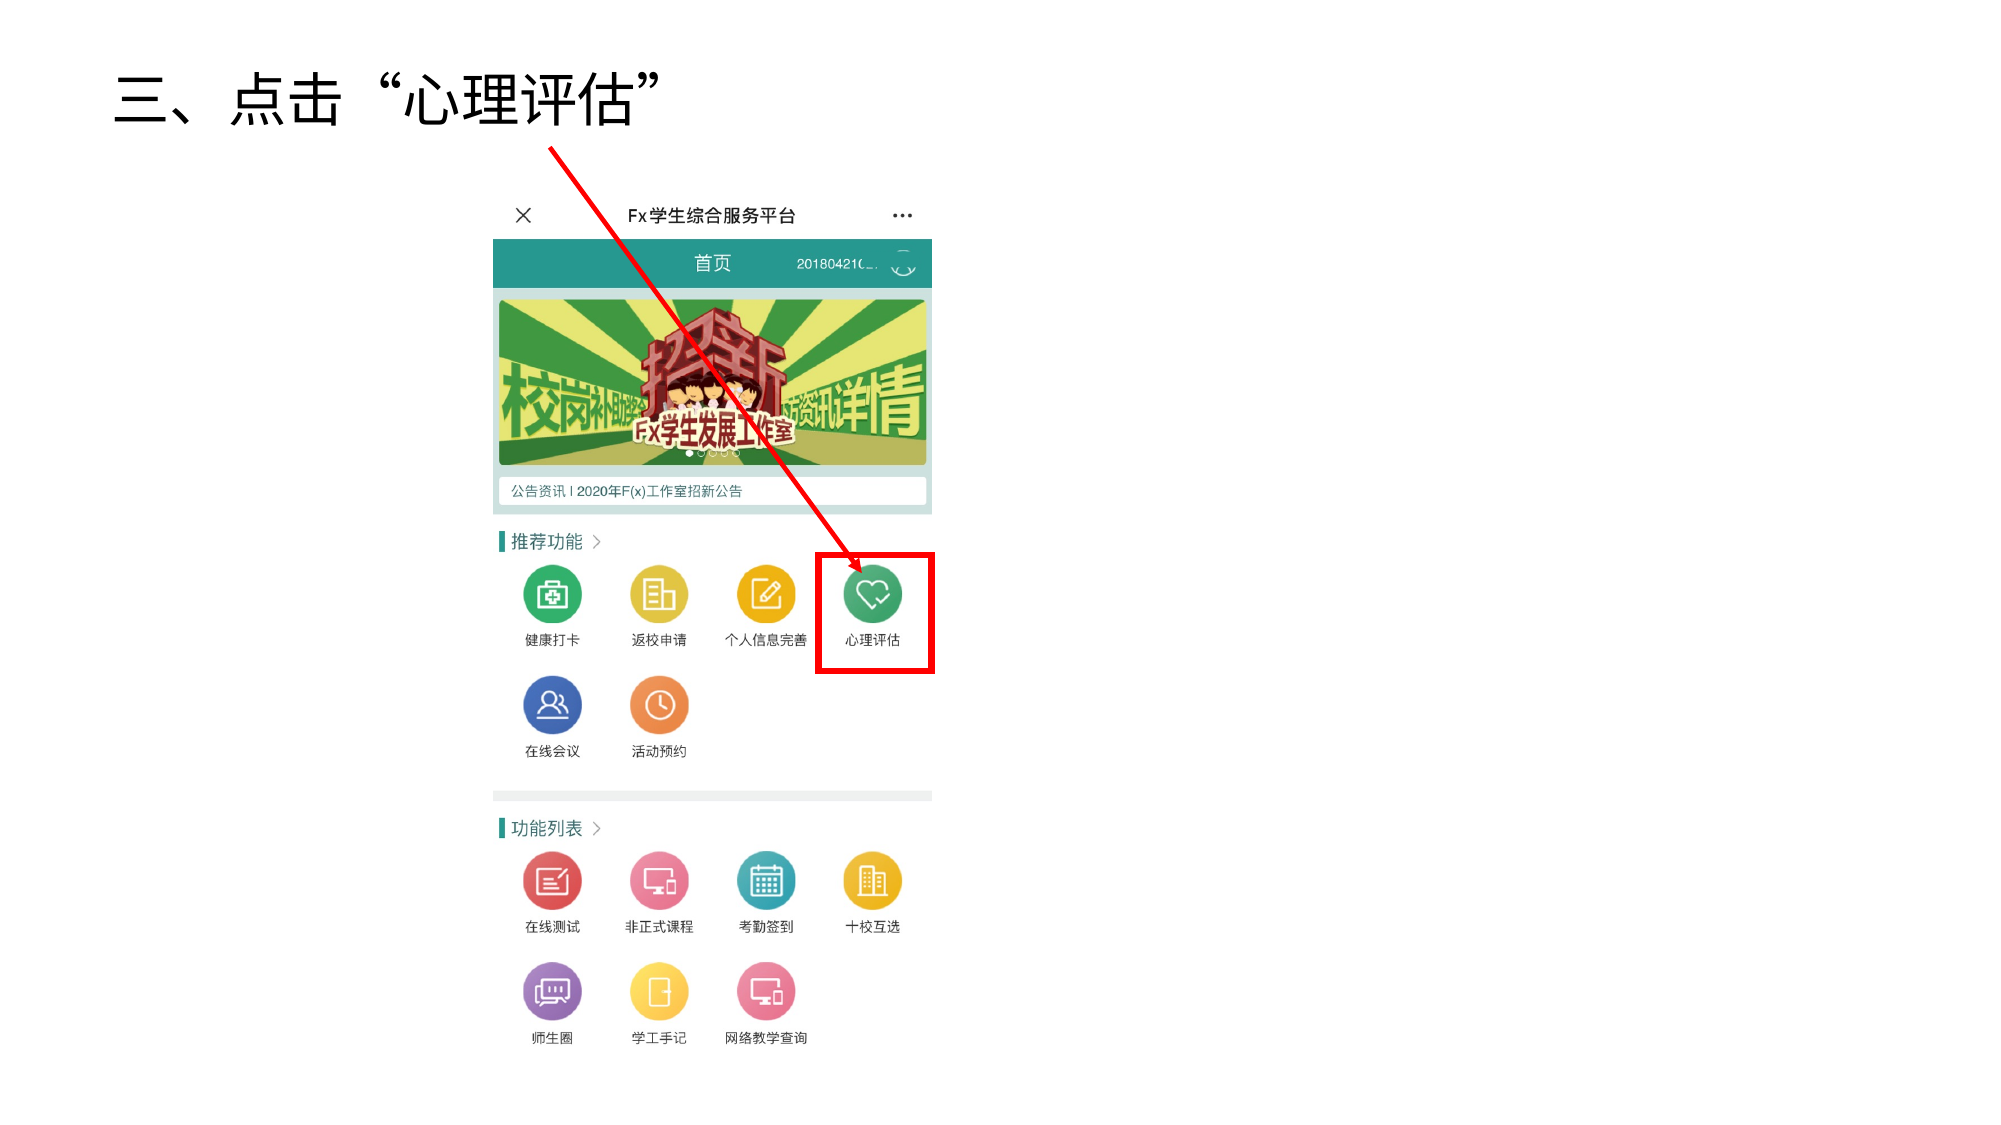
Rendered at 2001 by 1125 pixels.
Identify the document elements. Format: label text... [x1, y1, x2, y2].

picture [493, 197, 932, 1077]
list 三、点击“心理评估” [96, 63, 1822, 778]
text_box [549, 147, 862, 574]
